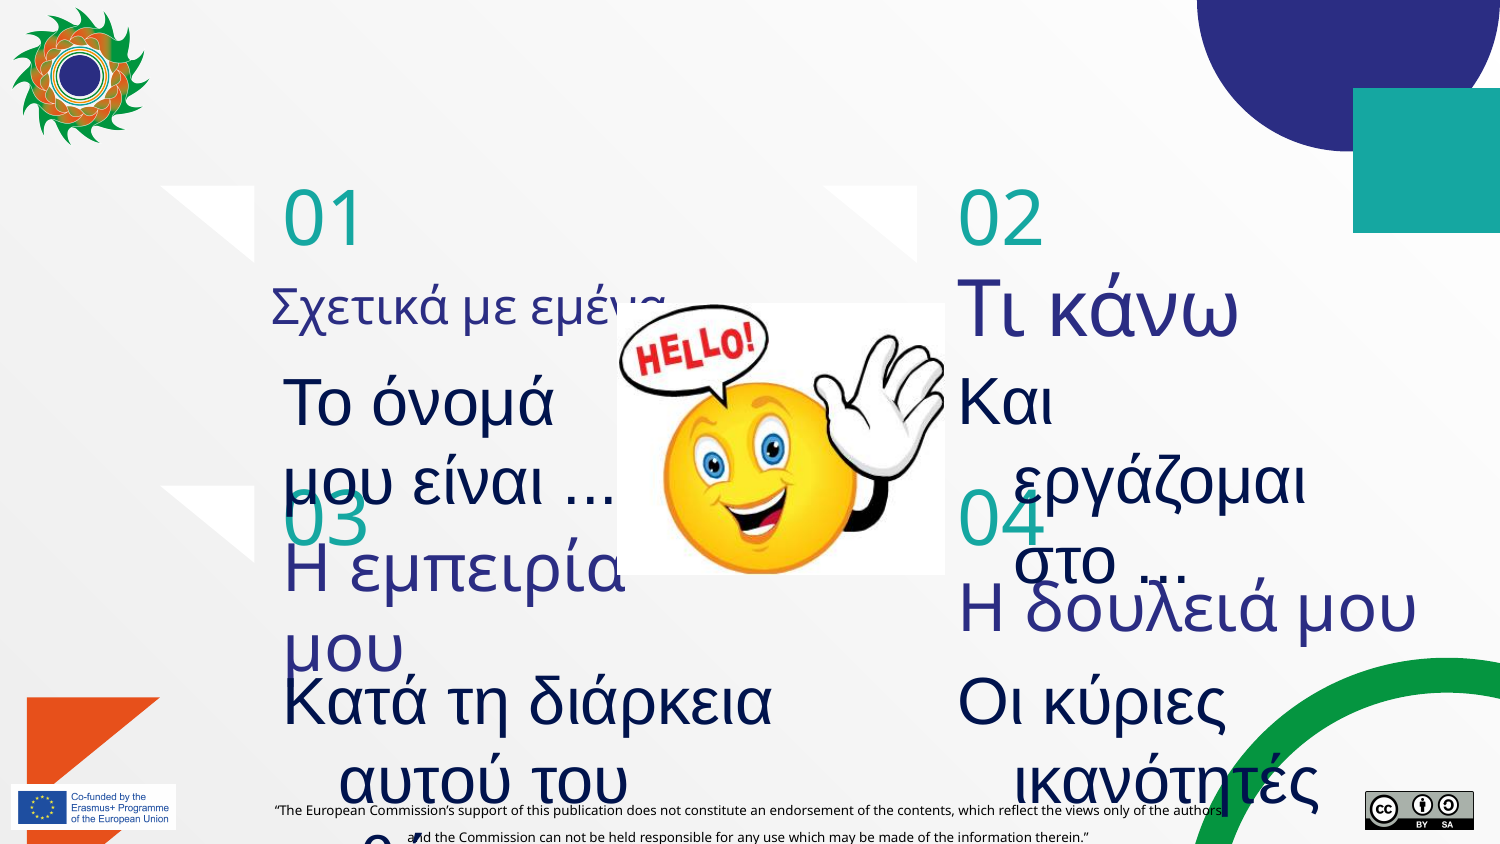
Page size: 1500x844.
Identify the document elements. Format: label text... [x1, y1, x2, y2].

picture [11, 6, 151, 147]
picture [617, 303, 945, 575]
title 04 [950, 485, 1213, 539]
subtitle Και εργάζομαι στο ... [950, 342, 1350, 427]
title Η δουλειά μου [942, 539, 1446, 671]
title Η εμπειρία μου [267, 539, 700, 642]
title 02 [941, 185, 1213, 243]
subtitle Οι κύριες ικανότητές μου είναι ... [942, 642, 1350, 727]
picture [10, 784, 176, 830]
title Σχετικά με εμένα [256, 239, 755, 371]
title 03 [266, 485, 538, 543]
subtitle Το όνομά μου είναι .... [267, 343, 612, 428]
subtitle Κατά τη διάρκεια αυτού του μαθήματος σκέφτηκα μια πράσινη επιχείρηση σε ... [267, 642, 833, 774]
picture [1365, 791, 1474, 830]
title Τι κάνω [942, 239, 1350, 342]
title 01 [266, 185, 538, 239]
